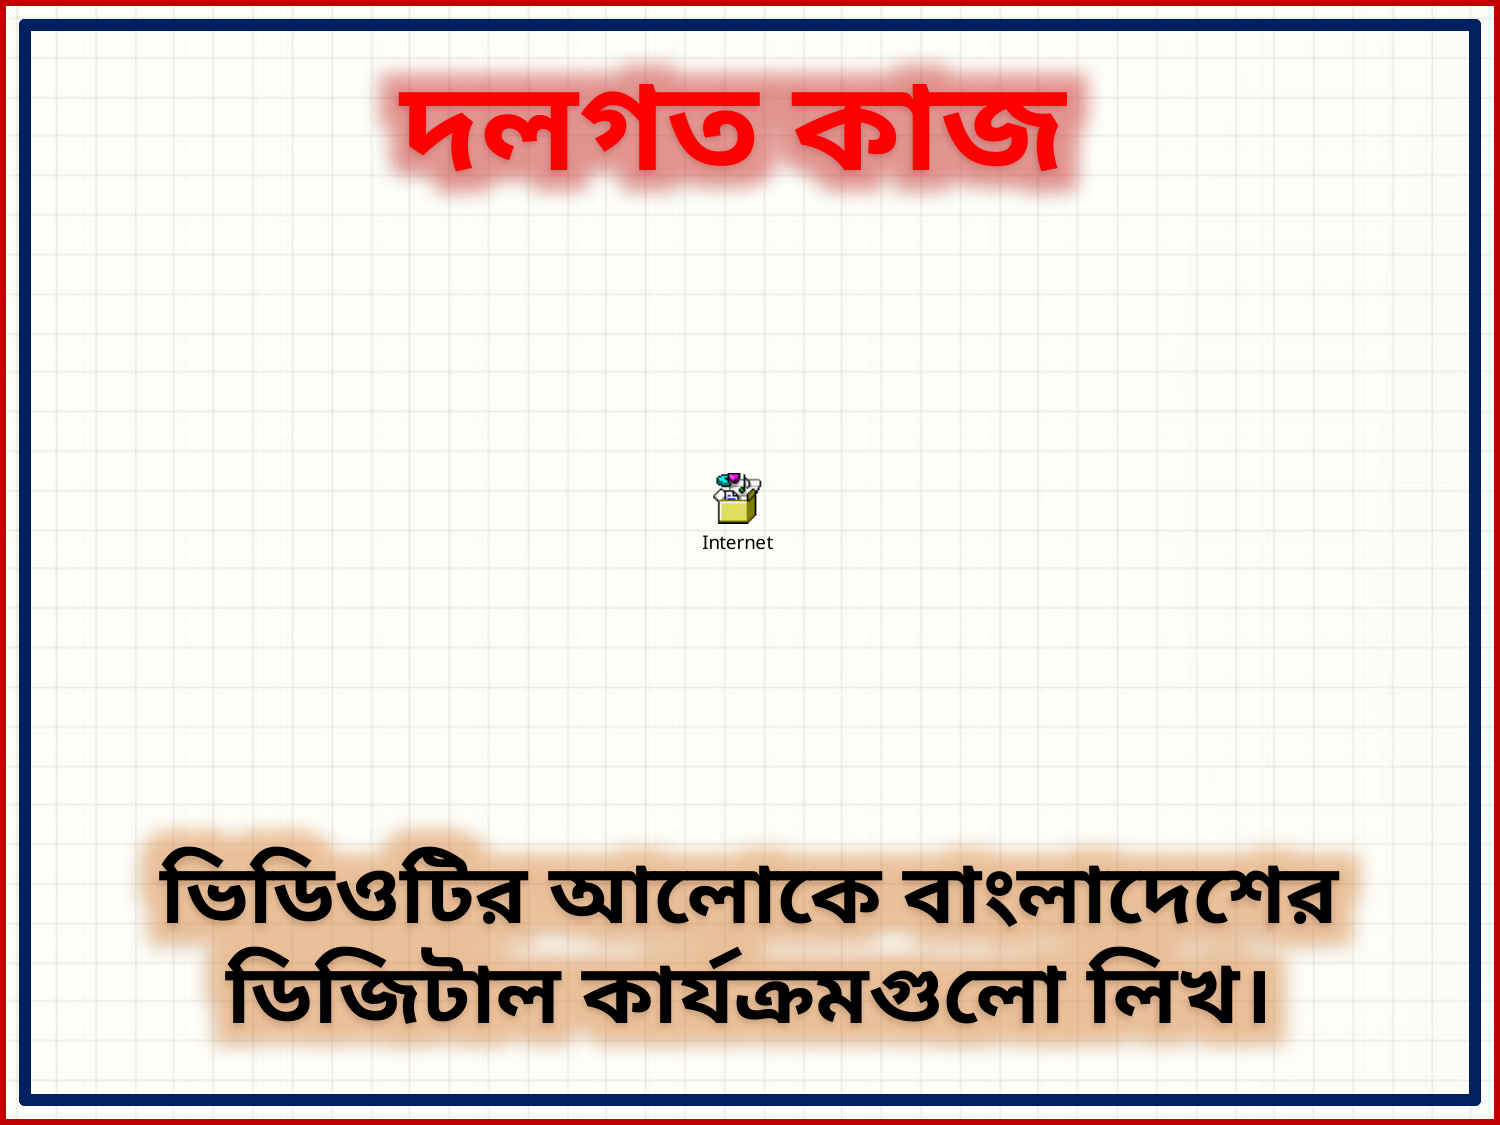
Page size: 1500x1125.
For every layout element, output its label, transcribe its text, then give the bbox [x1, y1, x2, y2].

text_box ভিডিওটির আলোকে বাংলাদেশের ডিজিটাল কার্যক্রমগুলো লিখ। [62, 832, 1438, 1048]
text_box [662, 473, 813, 601]
text_box [0, 0, 1500, 1125]
text_box [23, 23, 1477, 1102]
text_box দলগত কাজ [62, 37, 1438, 203]
